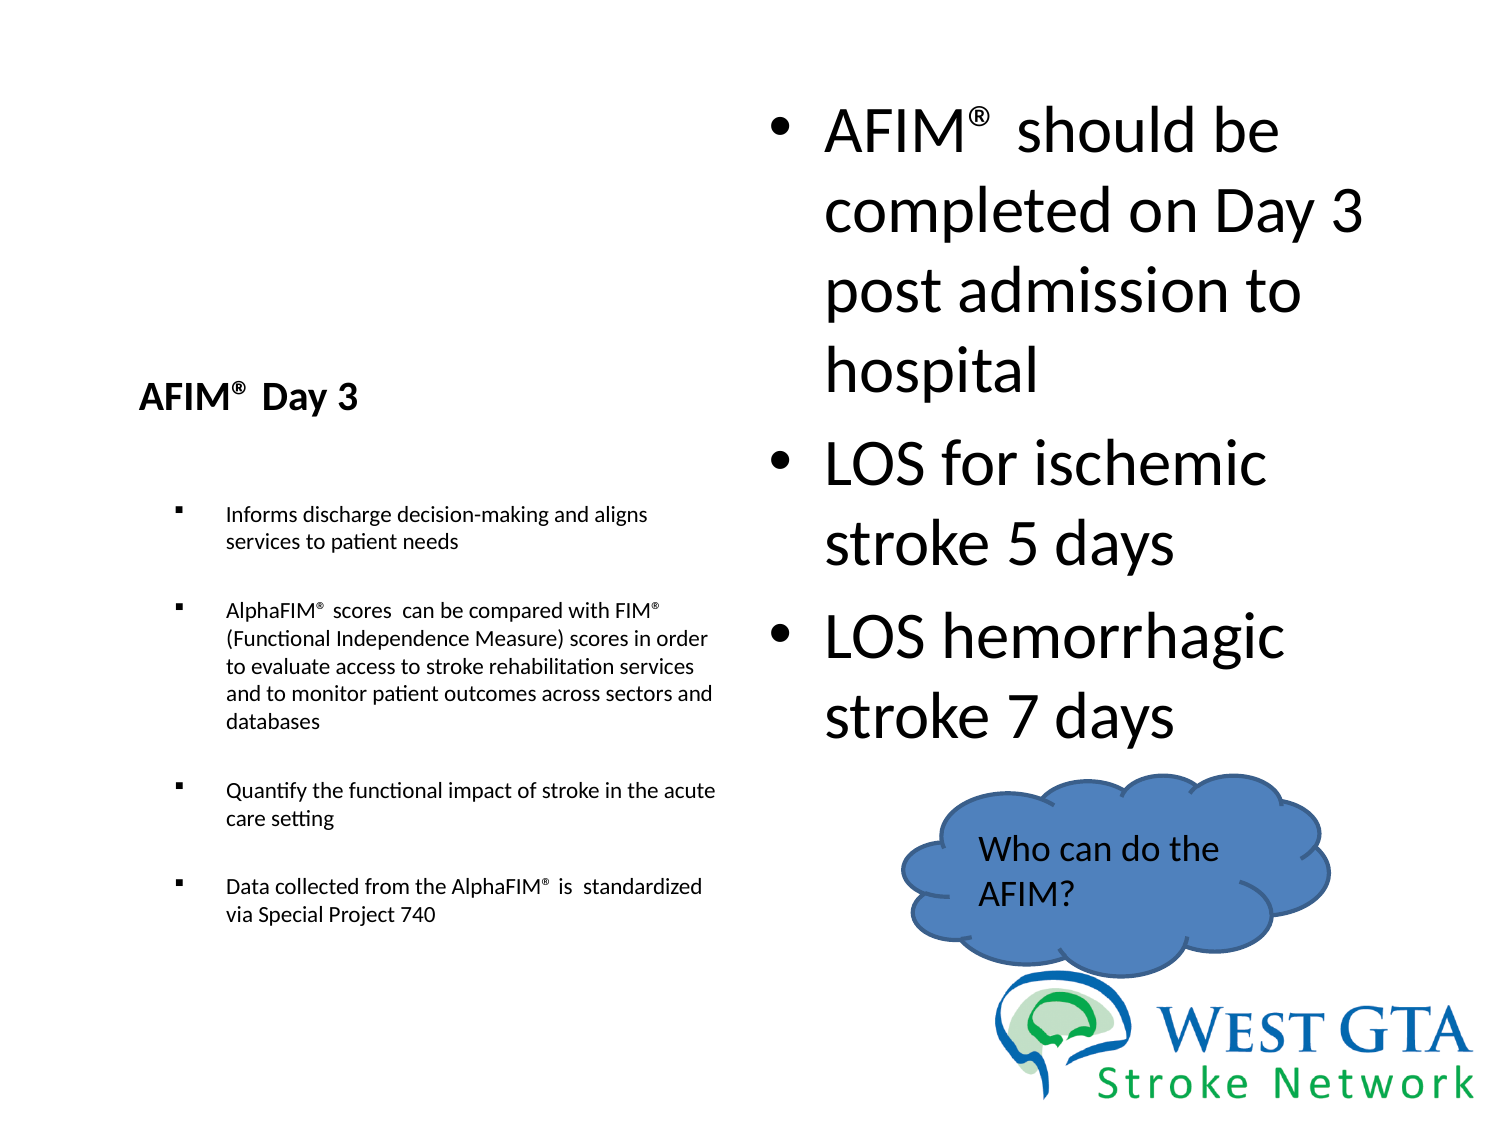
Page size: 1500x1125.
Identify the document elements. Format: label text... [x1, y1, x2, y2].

text_box Who can do the AFIM? [963, 816, 1307, 922]
text_box [901, 773, 1332, 962]
list Informs discharge decision-making and aligns services to patient needs AlphaFIM® scores can be compared with FIM® (Functional Independence Measure) scores in order to evaluate access to stroke rehabilitation services and to monitor patient outcomes across sectors and databases Quantify the functional impact of stroke in the acute care setting Data collected from the AlphaFIM® is standardized via Special Project 740 [112, 491, 733, 952]
picture [985, 963, 1476, 1104]
title AFIM® Day 3 [123, 219, 721, 427]
list AFIM® should be completed on Day 3 post admission to hospital LOS for ischemic stroke 5 days LOS hemorrhagic stroke 7 days [753, 78, 1413, 882]
